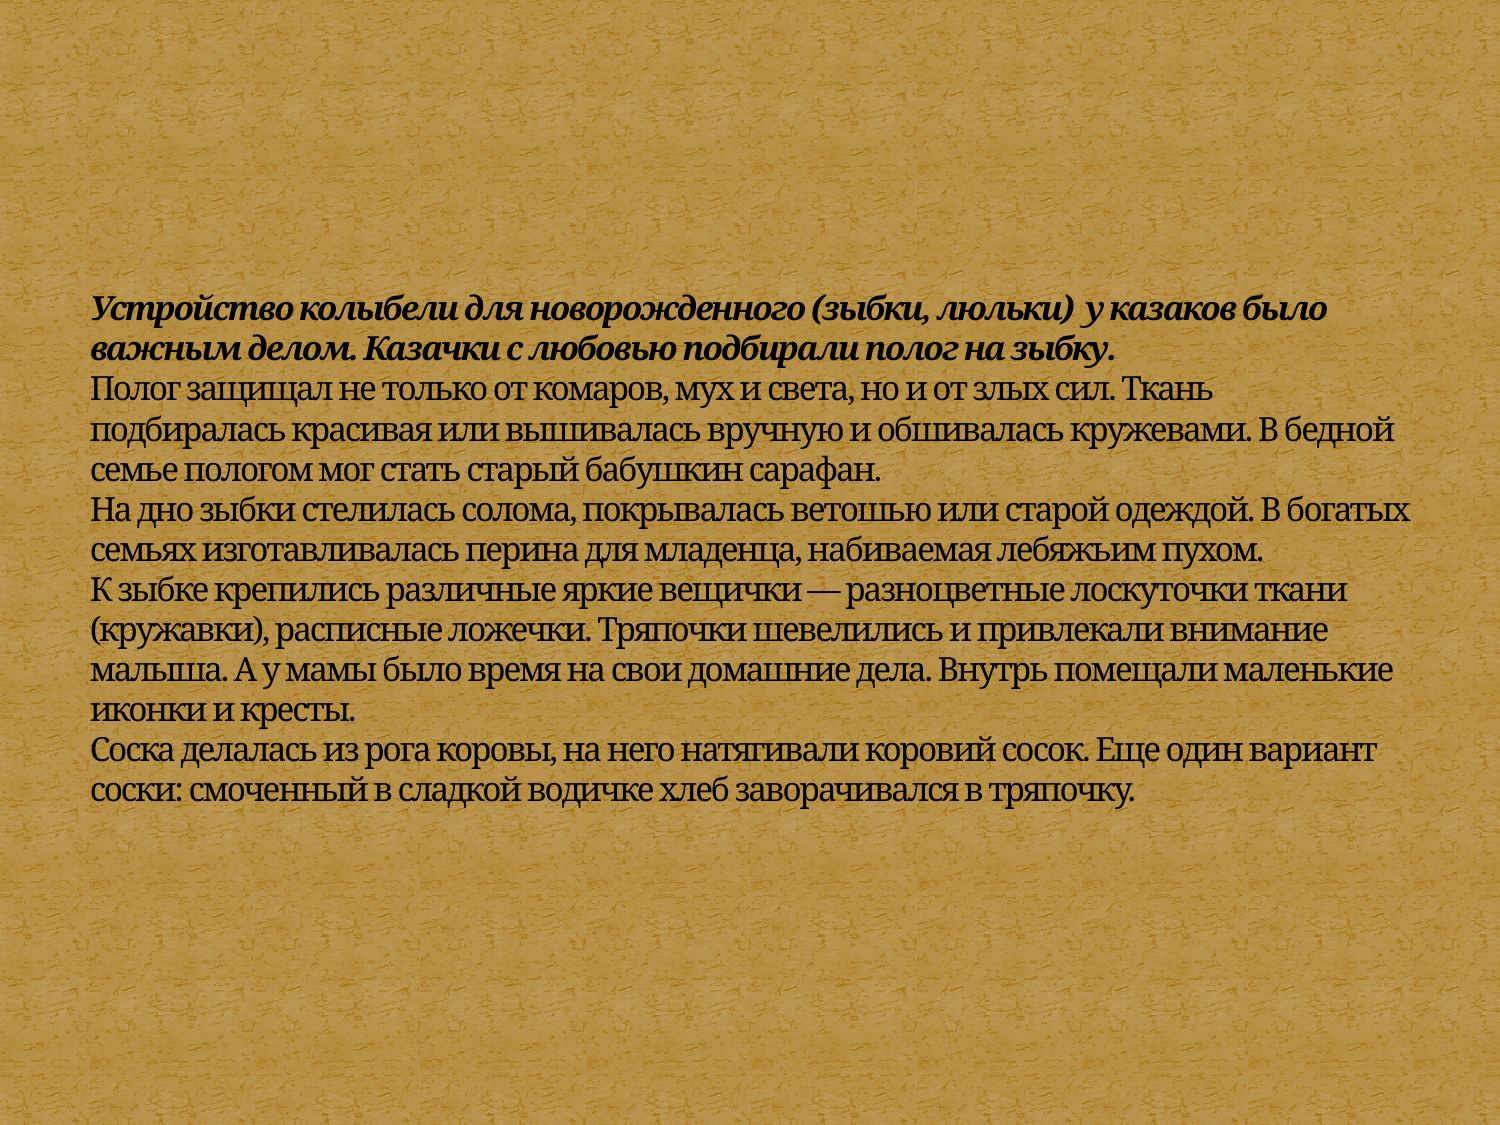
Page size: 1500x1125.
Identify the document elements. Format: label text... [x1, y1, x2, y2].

title Устройство колыбели для новорожденного (зыбки, люльки) у казаков было важным делом. Казачки с любовью подбирали полог на зыбку. Полог защищал не только от комаров, мух и света, но и от злых сил. Ткань подбиралась красивая или вышивалась вручную и обшивалась кружевами. В бедной семье пологом мог стать старый бабушкин сарафан. На дно зыбки стелилась солома, покрывалась ветошью или старой одеждой. В богатых семьях изготавливалась перина для младенца, набиваемая лебяжьим пухом. К зыбке крепились различные яркие вещички — разноцветные лоскуточки ткани (кружавки), расписные ложечки. Тряпочки шевелились и привлекали внимание малыша. А у мамы было время на свои домашние дела. Внутрь помещали маленькие иконки и кресты. Соска делалась из рога коровы, на него натягивали коровий сосок. Еще один вариант соски: смоченный в сладкой водичке хлеб заворачивался в тряпочку. [74, 210, 1425, 856]
